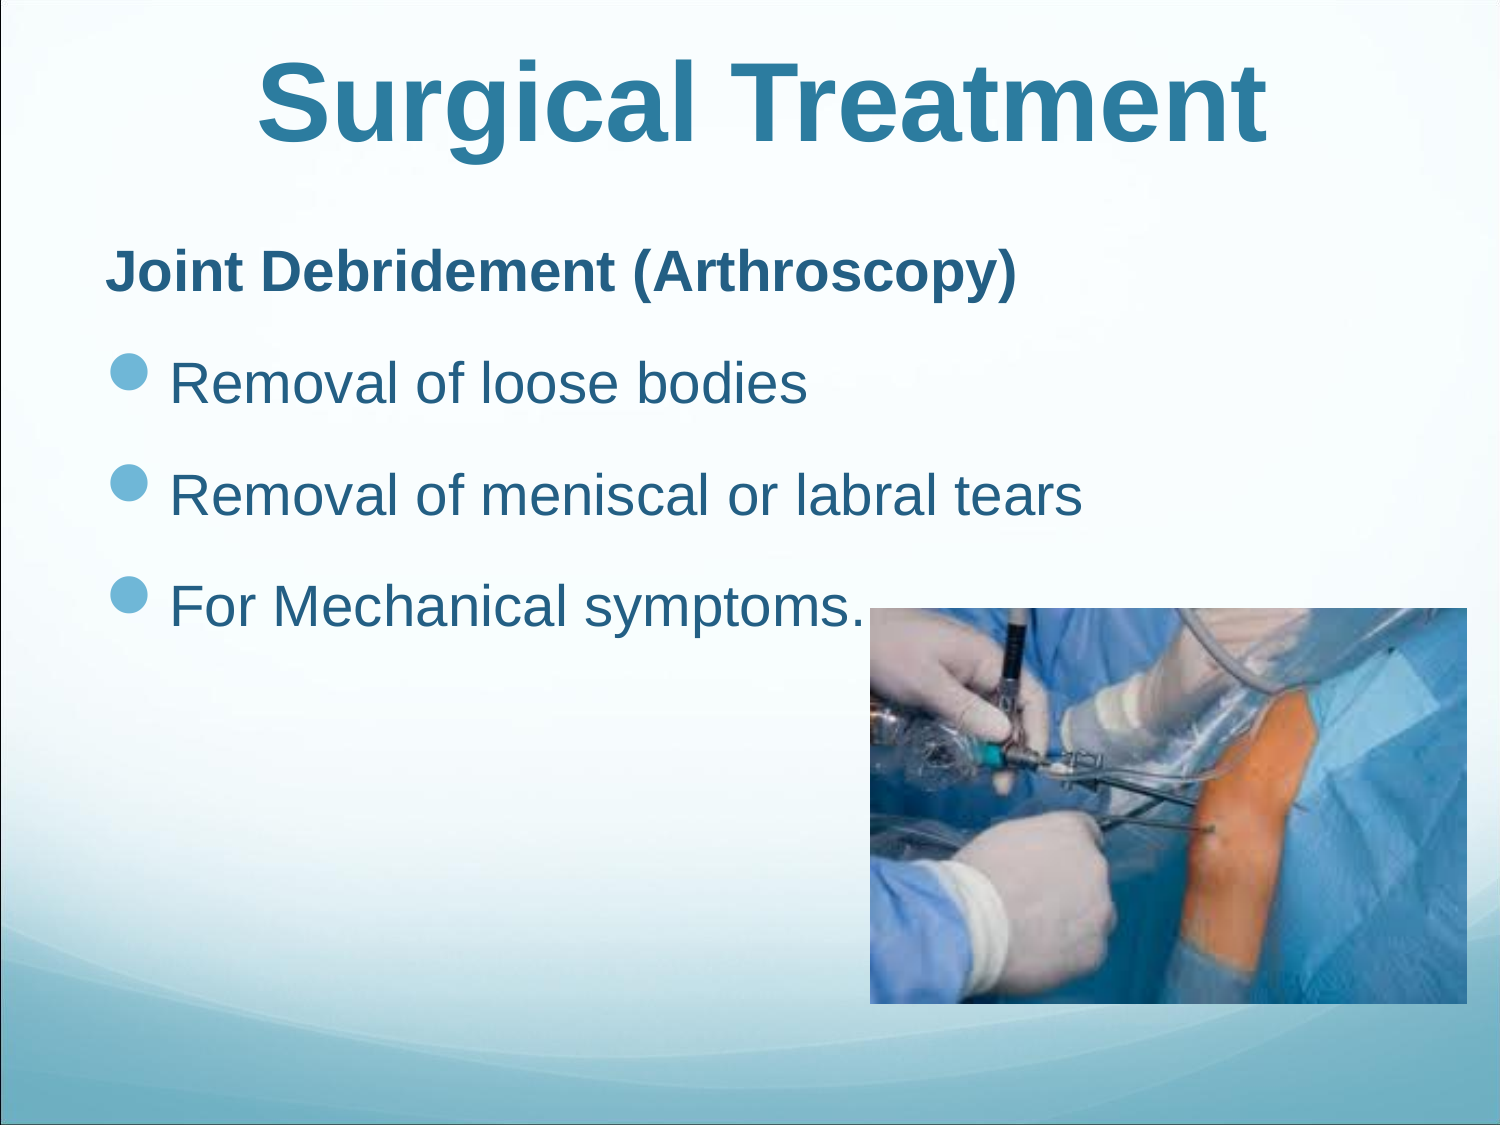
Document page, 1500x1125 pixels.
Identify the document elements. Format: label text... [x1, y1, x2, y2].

list Joint Debridement (Arthroscopy) Removal of loose bodies Removal of meniscal or labral tears For Mechanical symptoms. [90, 225, 1139, 1030]
picture [0, 0, 1500, 1125]
title Surgical Treatment [90, 29, 1410, 172]
